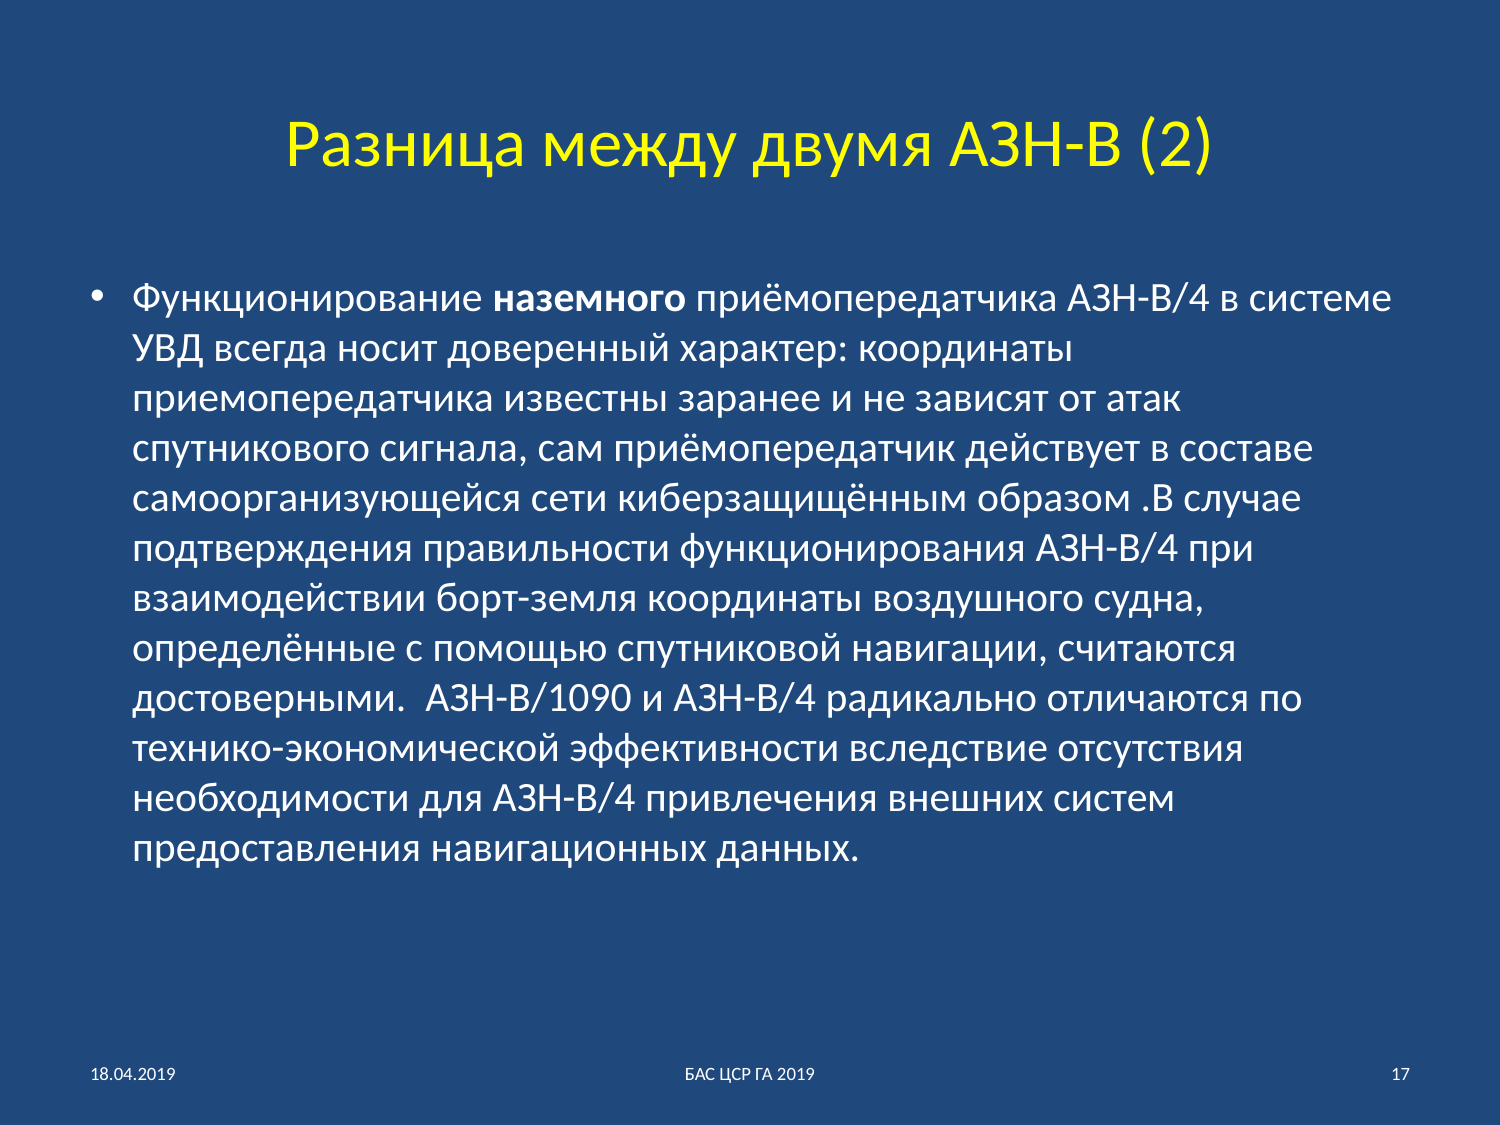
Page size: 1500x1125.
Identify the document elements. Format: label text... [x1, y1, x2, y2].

title Разница между двумя АЗН-В (2) [74, 44, 1426, 233]
slide_number 17 [1074, 1042, 1425, 1103]
footer БАС ЦСР ГА 2019 [512, 1042, 988, 1103]
list Функционирование наземного приёмопередатчика АЗН-В/4 в системе УВД всегда носит доверенный характер: координаты приемопередатчика известны заранее и не зависят от атак спутникового сигнала, сам приёмопередатчик действует в составе самоорганизующейся сети киберзащищённым образом .В случае подтверждения правильности функционирования АЗН-В/4 при взаимодействии борт-земля координаты воздушного судна, определённые с помощью спутниковой навигации, считаются достоверными. АЗН-В/1090 и АЗН-В/4 радикально отличаются по технико-экономической эффективности вследствие отсутствия необходимости для АЗН-В/4 привлечения внешних систем предоставления навигационных данных. [74, 262, 1426, 1006]
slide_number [75, 1042, 425, 1103]
